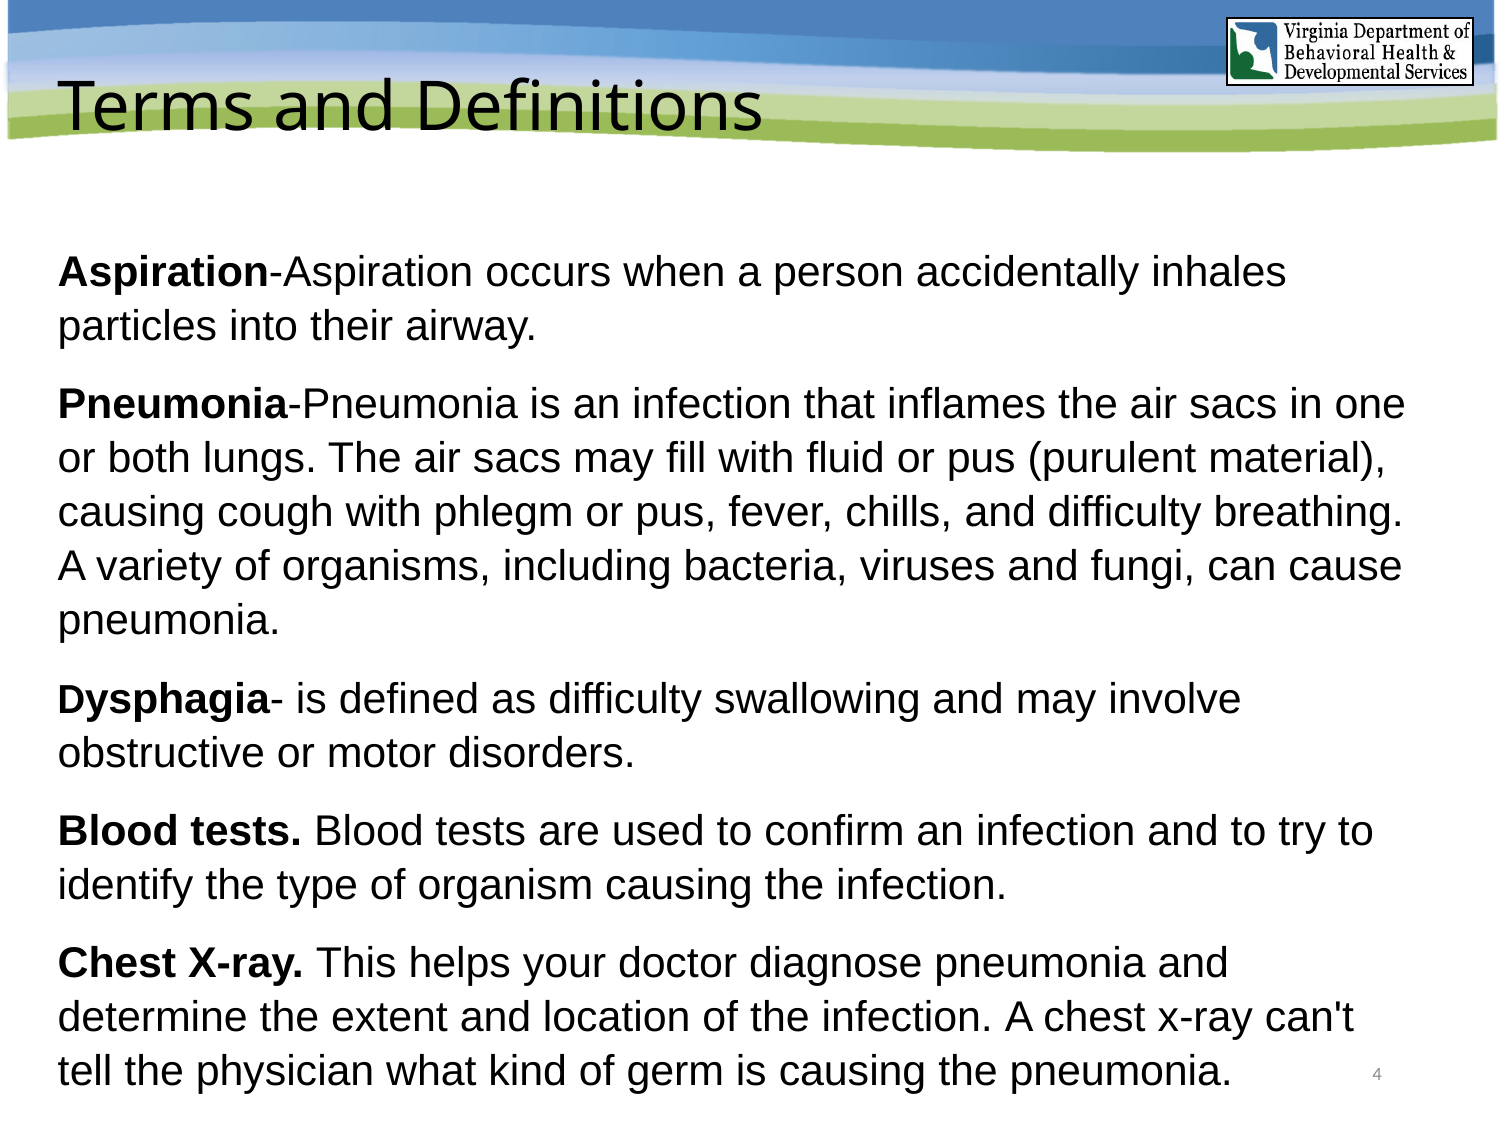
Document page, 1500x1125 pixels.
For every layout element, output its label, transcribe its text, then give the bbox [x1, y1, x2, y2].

slide_number 4 [1059, 1042, 1397, 1103]
picture [0, 0, 1500, 1125]
title Terms and Definitions [42, 0, 1337, 218]
list Aspiration-Aspiration occurs when a person accidentally inhales particles into their airway. Pneumonia-Pneumonia is an infection that inflames the air sacs in one or both lungs. The air sacs may fill with fluid or pus (purulent material), causing cough with phlegm or pus, fever, chills, and difficulty breathing. A variety of organisms, including bacteria, viruses and fungi, can cause pneumonia. Dysphagia- is defined as difficulty swallowing and may involve obstructive or motor disorders. Blood tests. Blood tests are used to confirm an infection and to try to identify the type of organism causing the infection. Chest X-ray. This helps your doctor diagnose pneumonia and determine the extent and location of the infection. A chest x-ray can't tell the physician what kind of germ is causing the pneumonia. [42, 233, 1437, 1103]
picture [1337, 20, 1470, 82]
